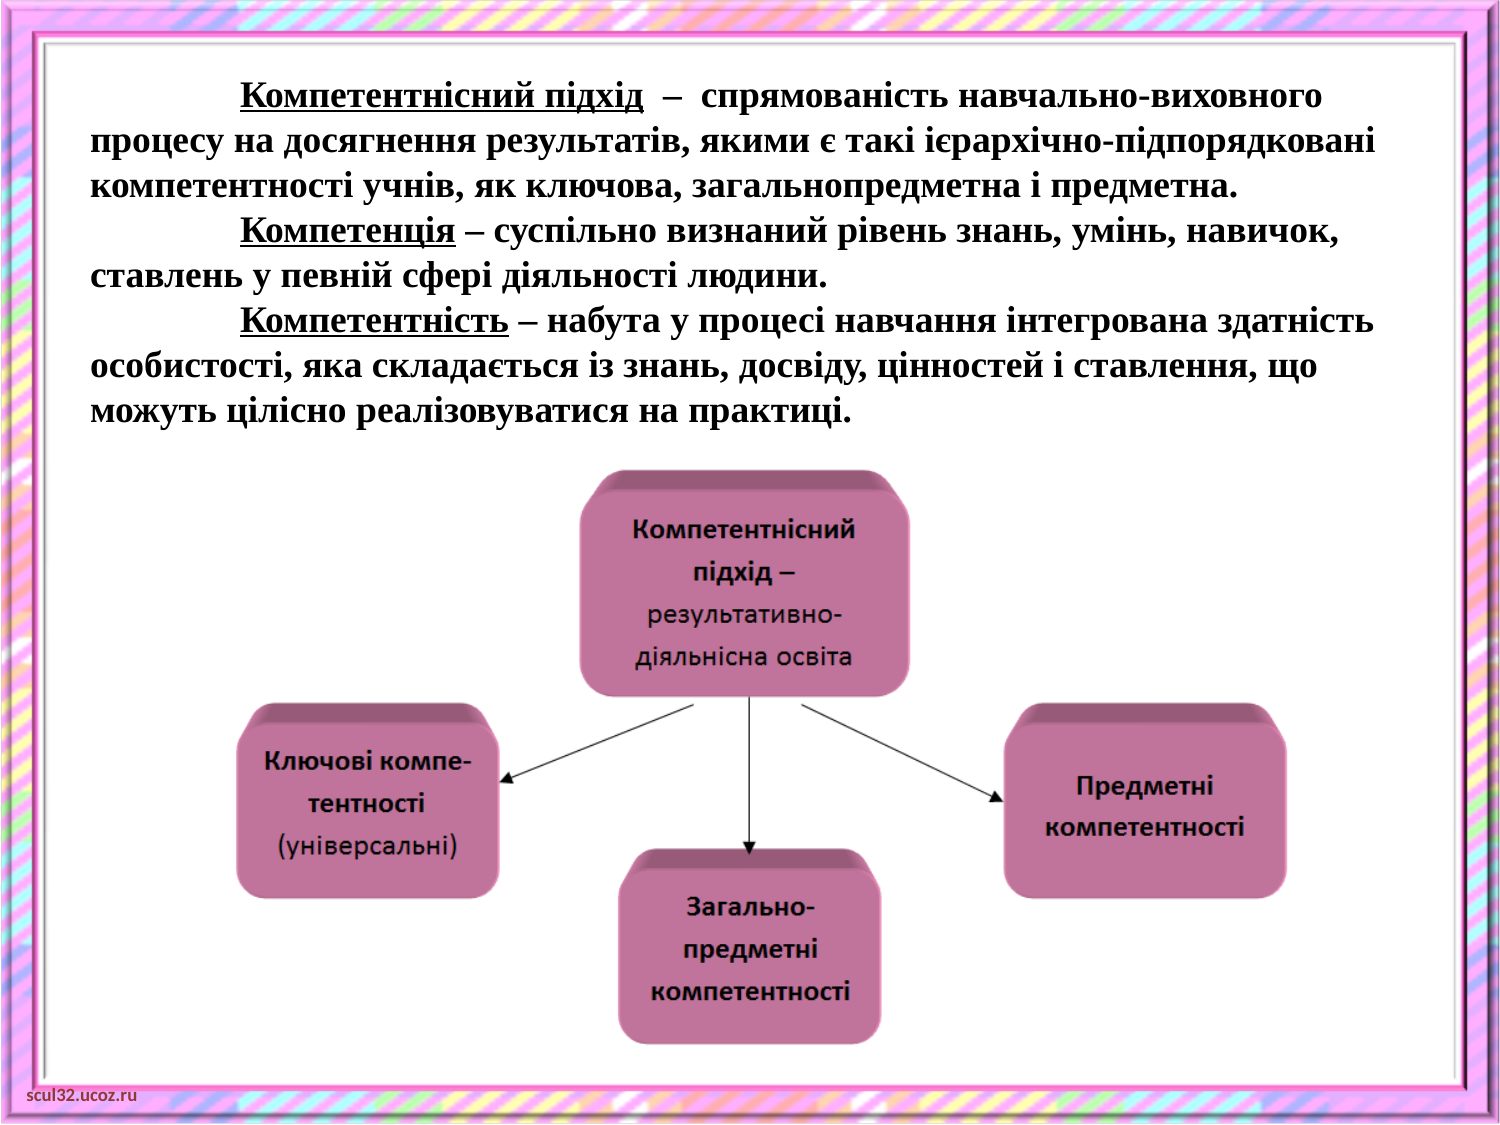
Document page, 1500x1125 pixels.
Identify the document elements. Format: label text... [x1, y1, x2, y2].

picture [0, 0, 1500, 1125]
title Компетентнісний підхід – спрямованість навчально-виховного процесу на досягнення результатів, якими є такі ієрархічно-підпорядковані компетентності учнів, як ключова, загальнопредметна і предметна. Компетенція – суспільно визнаний рівень знань, умінь, навичок, ставлень у певній сфері діяльності людини. Компетентність – набута у процесі навчання інтегрована здатність особистості, яка складається із знань, досвіду, цінностей і ставлення, що можуть цілісно реалізовуватися на практиці. [75, 56, 1425, 468]
